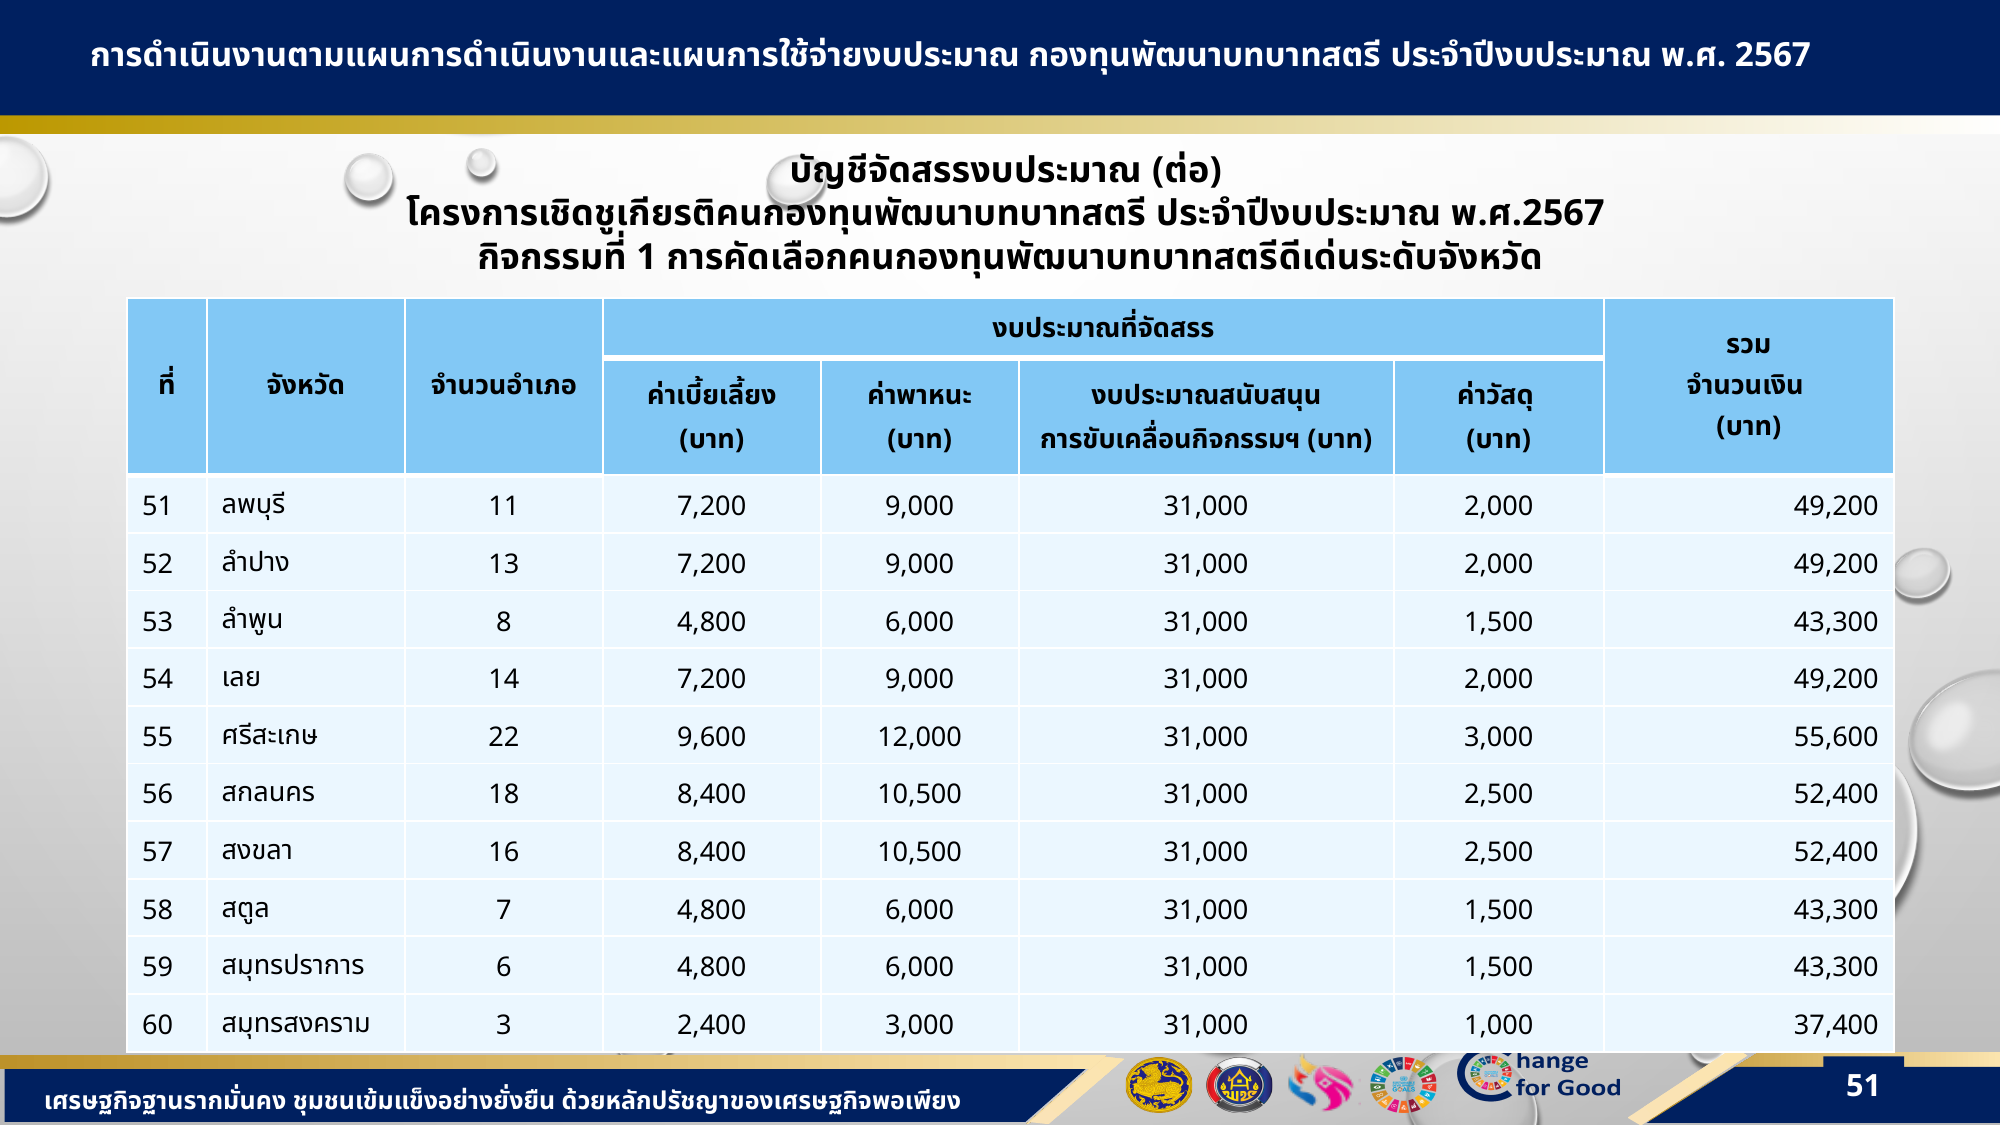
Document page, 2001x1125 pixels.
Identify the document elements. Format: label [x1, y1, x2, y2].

table_cell [406, 649, 602, 705]
table_header [604, 299, 1603, 355]
text_box [47, 139, 1973, 284]
table_cell [1395, 707, 1603, 763]
table_cell [604, 707, 820, 763]
table_cell [822, 880, 1018, 935]
table_cell [406, 764, 602, 820]
table_cell [208, 995, 404, 1029]
table_cell [604, 534, 820, 590]
table_cell [604, 880, 820, 935]
table_cell [128, 937, 206, 993]
table_cell [128, 478, 206, 532]
table_cell [128, 707, 206, 763]
table_cell [1020, 937, 1393, 993]
table_cell [1395, 822, 1603, 878]
table_cell [208, 591, 404, 647]
table_cell [128, 995, 206, 1029]
table_header [1605, 299, 1893, 473]
table_cell [128, 591, 206, 647]
table_cell [1605, 649, 1893, 705]
table_cell [208, 707, 404, 763]
table_header [208, 299, 404, 473]
table_cell [1605, 822, 1893, 878]
table_cell [208, 937, 404, 993]
table_cell [208, 478, 404, 532]
table_cell [1020, 707, 1393, 763]
table_cell [406, 880, 602, 935]
table_cell [604, 822, 820, 878]
table_cell [1020, 880, 1393, 935]
table_cell [1020, 534, 1393, 590]
table_cell [604, 476, 820, 532]
table_cell [1605, 707, 1893, 763]
table_cell [1605, 880, 1893, 935]
table_cell [1395, 649, 1603, 705]
table_cell [128, 764, 206, 820]
table_cell [128, 534, 206, 590]
table_cell [1020, 361, 1393, 474]
table_cell [1395, 764, 1603, 820]
table_cell [1395, 591, 1603, 647]
table_cell [604, 995, 820, 1029]
table_cell [1020, 476, 1393, 532]
table_cell [128, 880, 206, 935]
table_cell [604, 937, 820, 993]
table_cell [822, 534, 1018, 590]
table_cell [1605, 534, 1893, 590]
table_cell [604, 591, 820, 647]
table_cell [406, 822, 602, 878]
table_cell [208, 534, 404, 590]
table_cell [128, 822, 206, 878]
table_cell [1605, 764, 1893, 820]
table_cell [1395, 534, 1603, 590]
table_cell [822, 764, 1018, 820]
table_cell [1395, 937, 1603, 993]
table_cell [1395, 880, 1603, 935]
table_cell [1020, 822, 1393, 878]
table_cell [1605, 995, 1893, 1029]
text_box [0, 0, 2000, 135]
table_cell [1395, 361, 1603, 474]
table_cell [1605, 591, 1893, 647]
table_cell [604, 649, 820, 705]
table_cell [822, 361, 1018, 474]
table_cell [208, 764, 404, 820]
table_cell [822, 591, 1018, 647]
table_cell [406, 995, 602, 1029]
table_cell [822, 822, 1018, 878]
table_cell [822, 476, 1018, 532]
table_cell [604, 361, 820, 474]
table_cell [1395, 476, 1603, 532]
table_cell [1020, 764, 1393, 820]
table_cell [208, 880, 404, 935]
table_cell [1020, 649, 1393, 705]
table_cell [1605, 478, 1893, 532]
table_cell [128, 649, 206, 705]
table_cell [1020, 995, 1393, 1029]
table_cell [822, 995, 1018, 1029]
picture [0, 135, 2000, 1029]
table_cell [1605, 937, 1893, 993]
table_cell [406, 478, 602, 532]
table_cell [406, 937, 602, 993]
table_cell [822, 649, 1018, 705]
table_header [128, 299, 206, 473]
table_cell [208, 822, 404, 878]
table_cell [406, 534, 602, 590]
table_cell [406, 707, 602, 763]
table_cell [1020, 591, 1393, 647]
table_header [406, 299, 602, 473]
table_cell [1395, 995, 1603, 1029]
table_cell [822, 707, 1018, 763]
table_cell [604, 764, 820, 820]
table_cell [406, 591, 602, 647]
table_cell [208, 649, 404, 705]
text_box [0, 1029, 2000, 1125]
table_cell [822, 937, 1018, 993]
